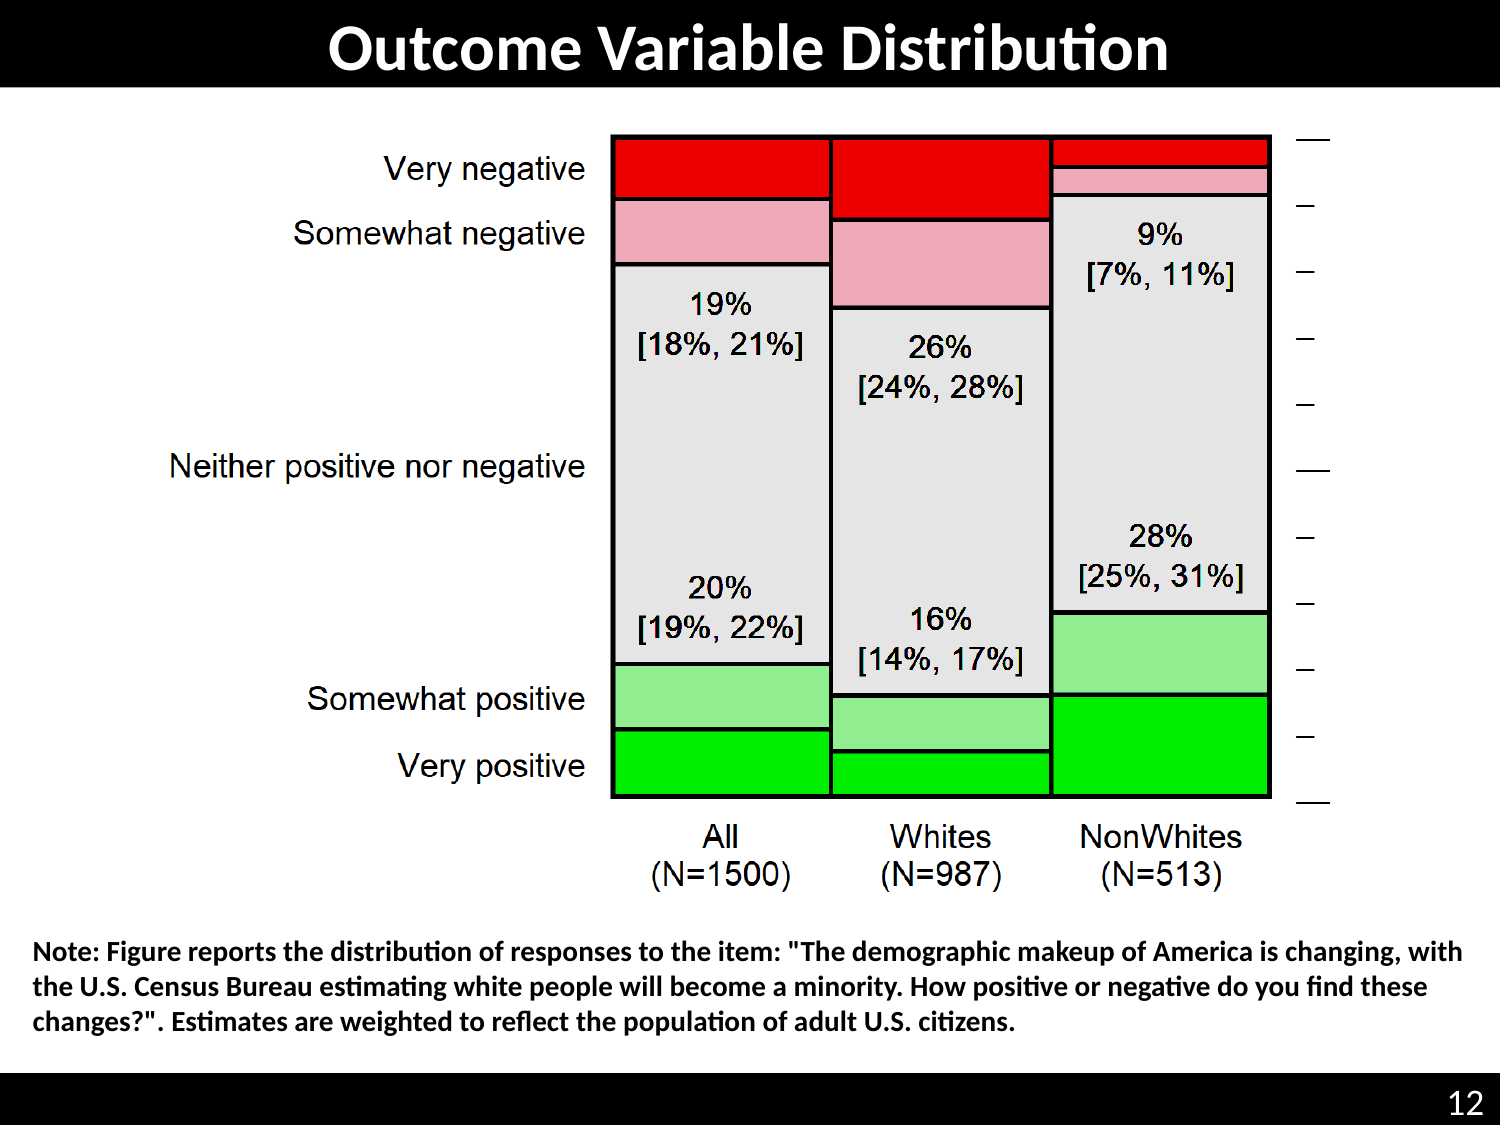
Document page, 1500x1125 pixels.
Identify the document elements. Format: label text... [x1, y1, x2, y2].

text_box Outcome Variable Distribution [0, 0, 1500, 89]
text_box 12 [0, 1073, 1500, 1125]
text_box Note: Figure reports the distribution of responses to the item: "The demographic makeup of America is changing, with the U.S. Census Bureau estimating white people will become a minority. How positive or negative do you find these changes?". Estimates are weighted to reflect the population of adult U.S. citizens. [18, 924, 1481, 1045]
picture [139, 112, 1359, 926]
